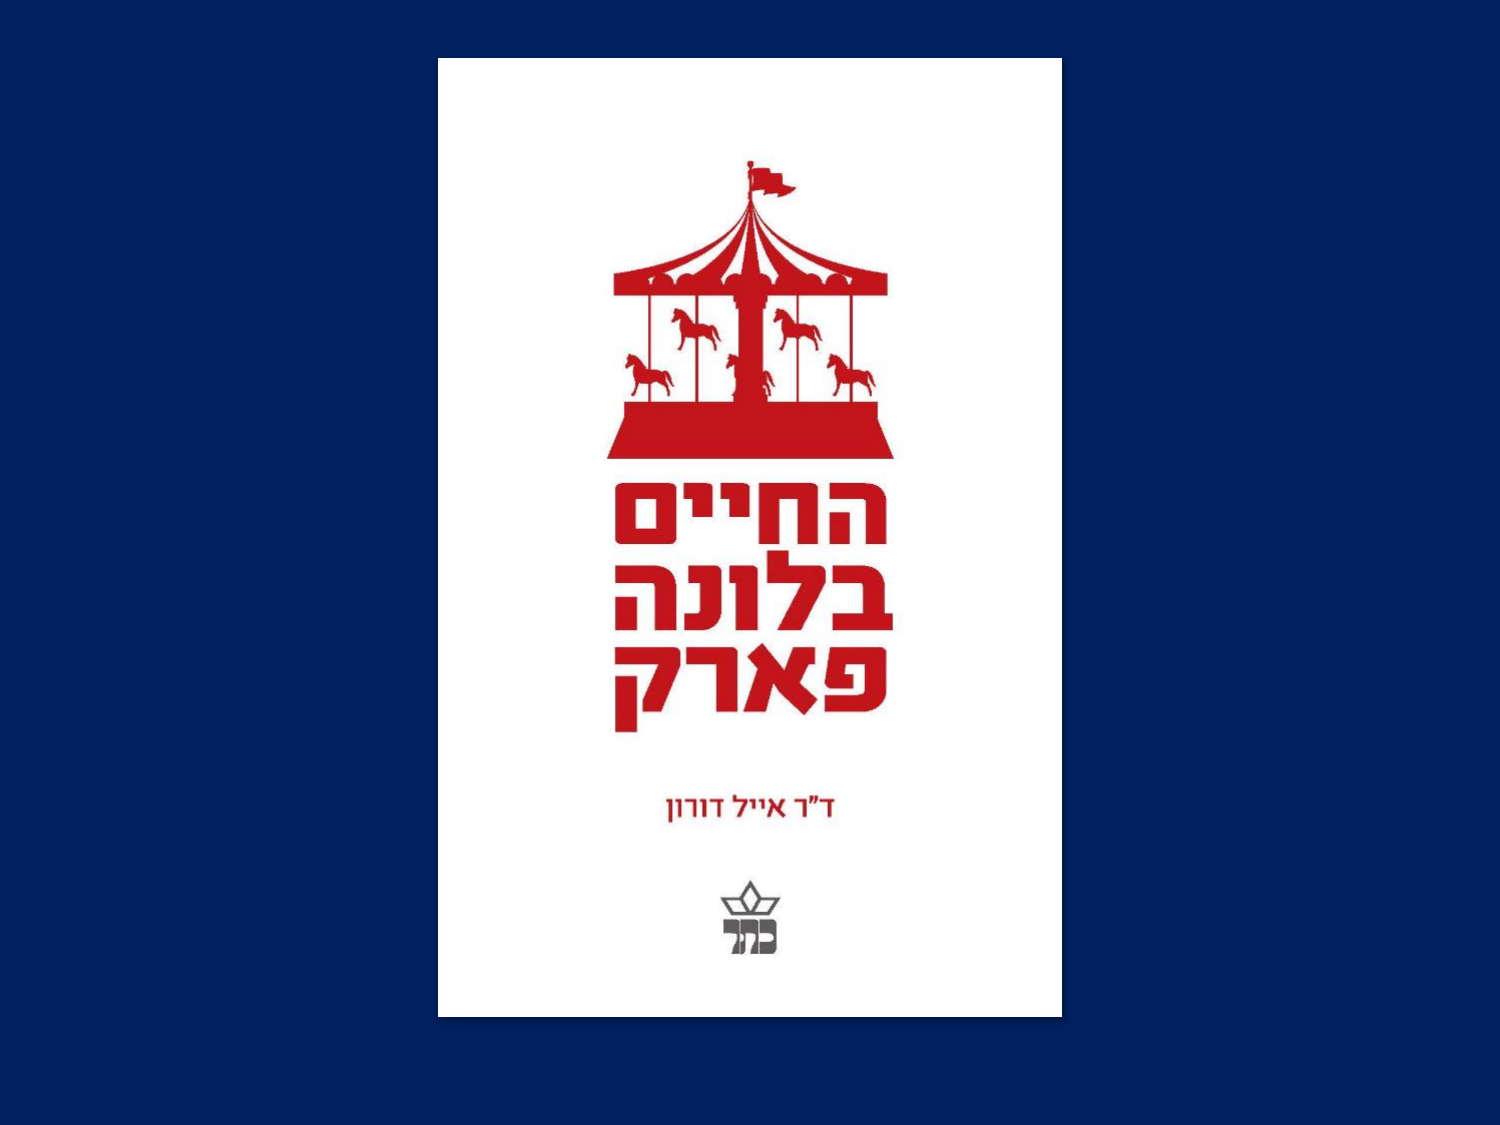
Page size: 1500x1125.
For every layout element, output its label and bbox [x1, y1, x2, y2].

picture [438, 58, 1062, 1017]
